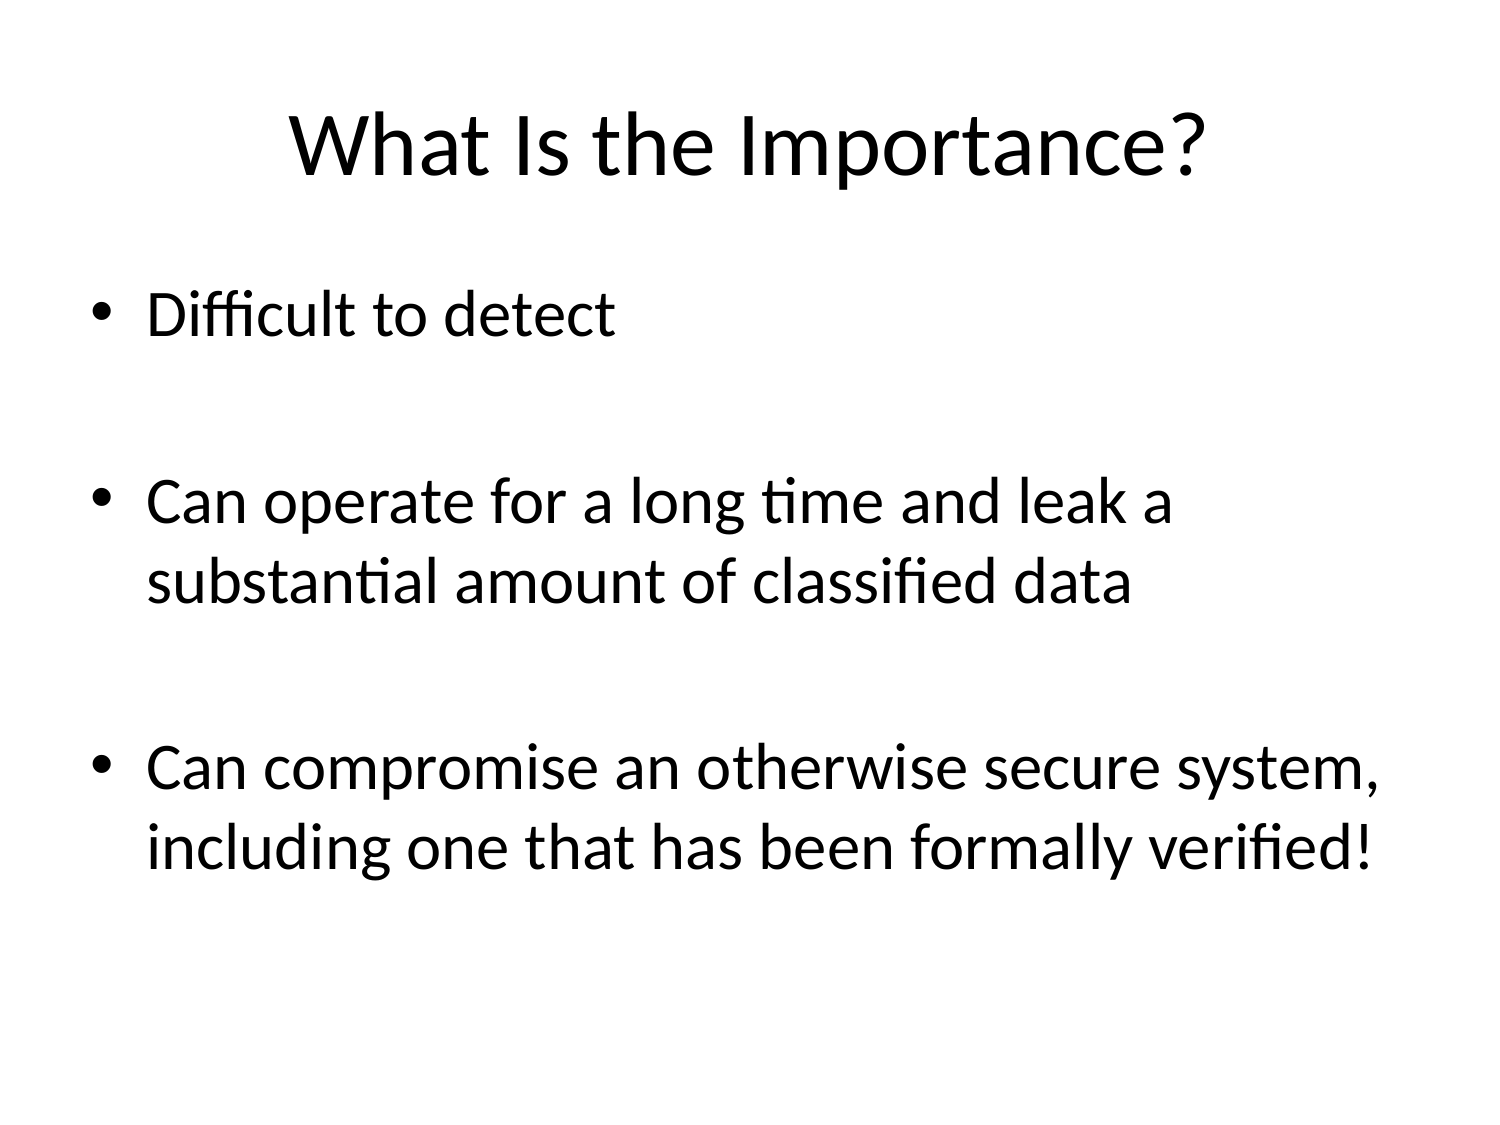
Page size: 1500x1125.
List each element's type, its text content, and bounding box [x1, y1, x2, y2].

title What Is the Importance? [75, 45, 1425, 233]
list Difficult to detect Can operate for a long time and leak a substantial amount of classified data Can compromise an otherwise secure system, including one that has been formally verified! [75, 262, 1425, 1005]
